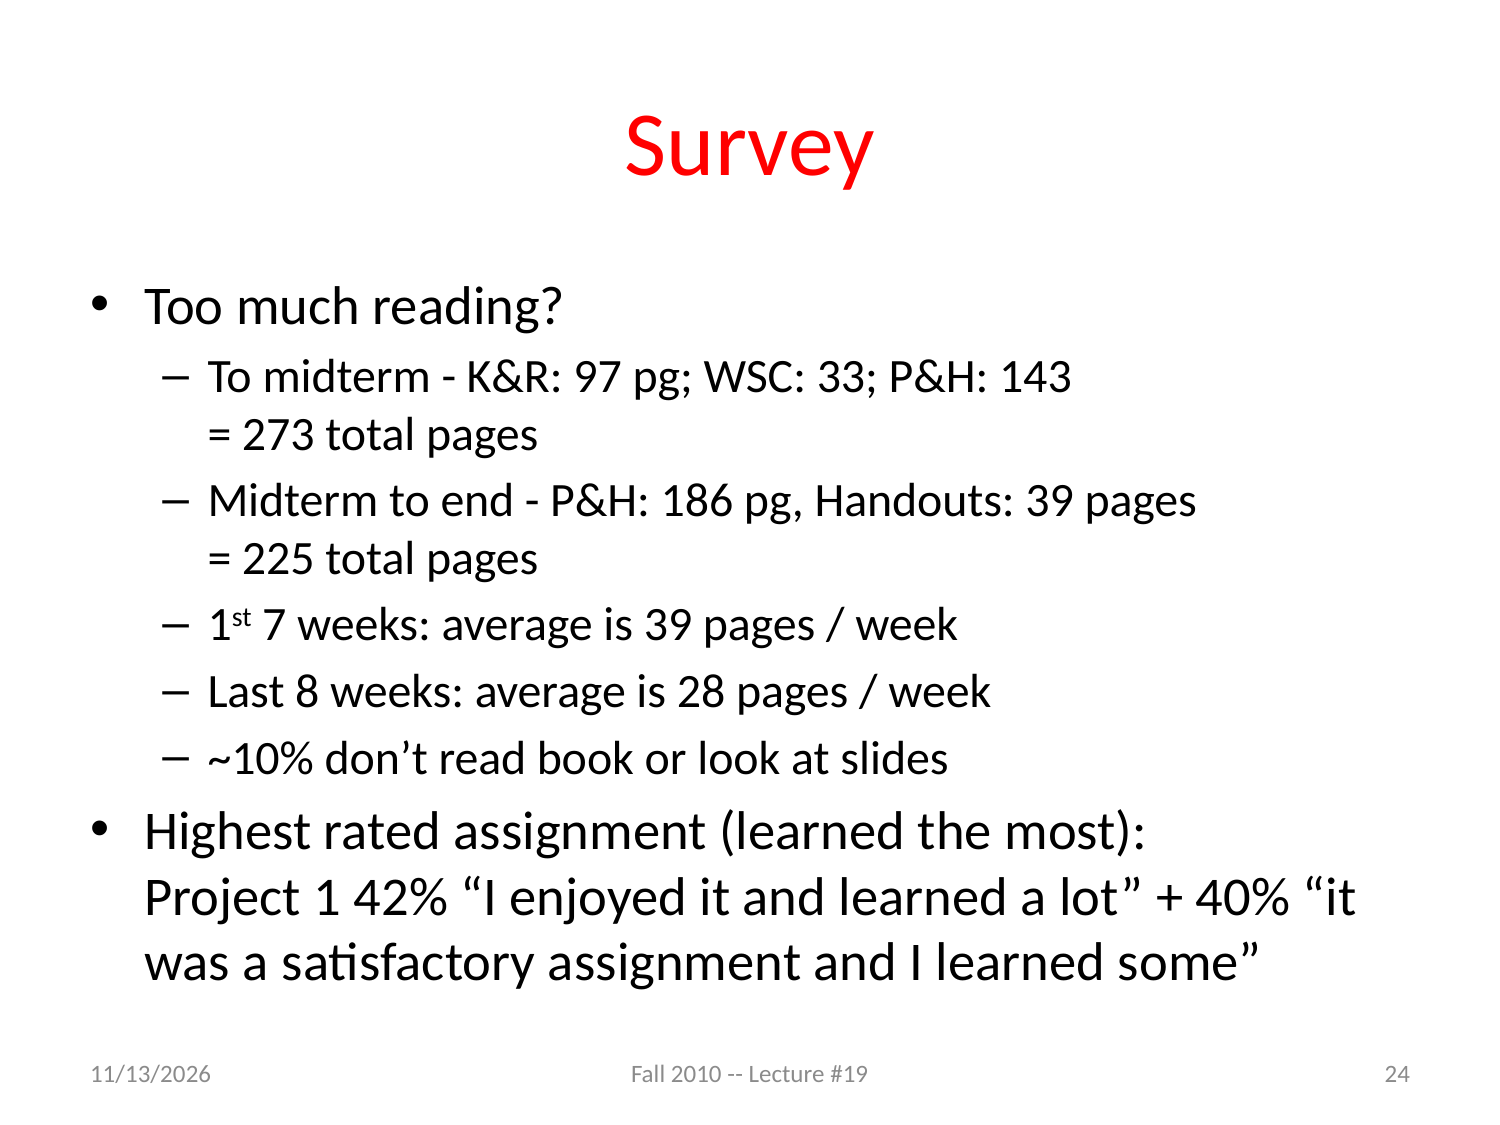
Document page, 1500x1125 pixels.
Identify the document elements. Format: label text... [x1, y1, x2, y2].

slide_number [75, 1042, 425, 1103]
footer Fall 2010 -- Lecture #19 [512, 1042, 988, 1103]
slide_number 24 [1074, 1042, 1425, 1103]
title Survey [75, 45, 1425, 233]
list Too much reading? To midterm - K&R: 97 pg; WSC: 33; P&H: 143 = 273 total pages Midterm to end - P&H: 186 pg, Handouts: 39 pages = 225 total pages 1st 7 weeks: average is 39 pages / week Last 8 weeks: average is 28 pages / week ~10% don’t read book or look at slides Highest rated assignment (learned the most): Project 1 42% “I enjoyed it and learned a lot” + 40% “it was a satisfactory assignment and I learned some” [75, 262, 1425, 1005]
